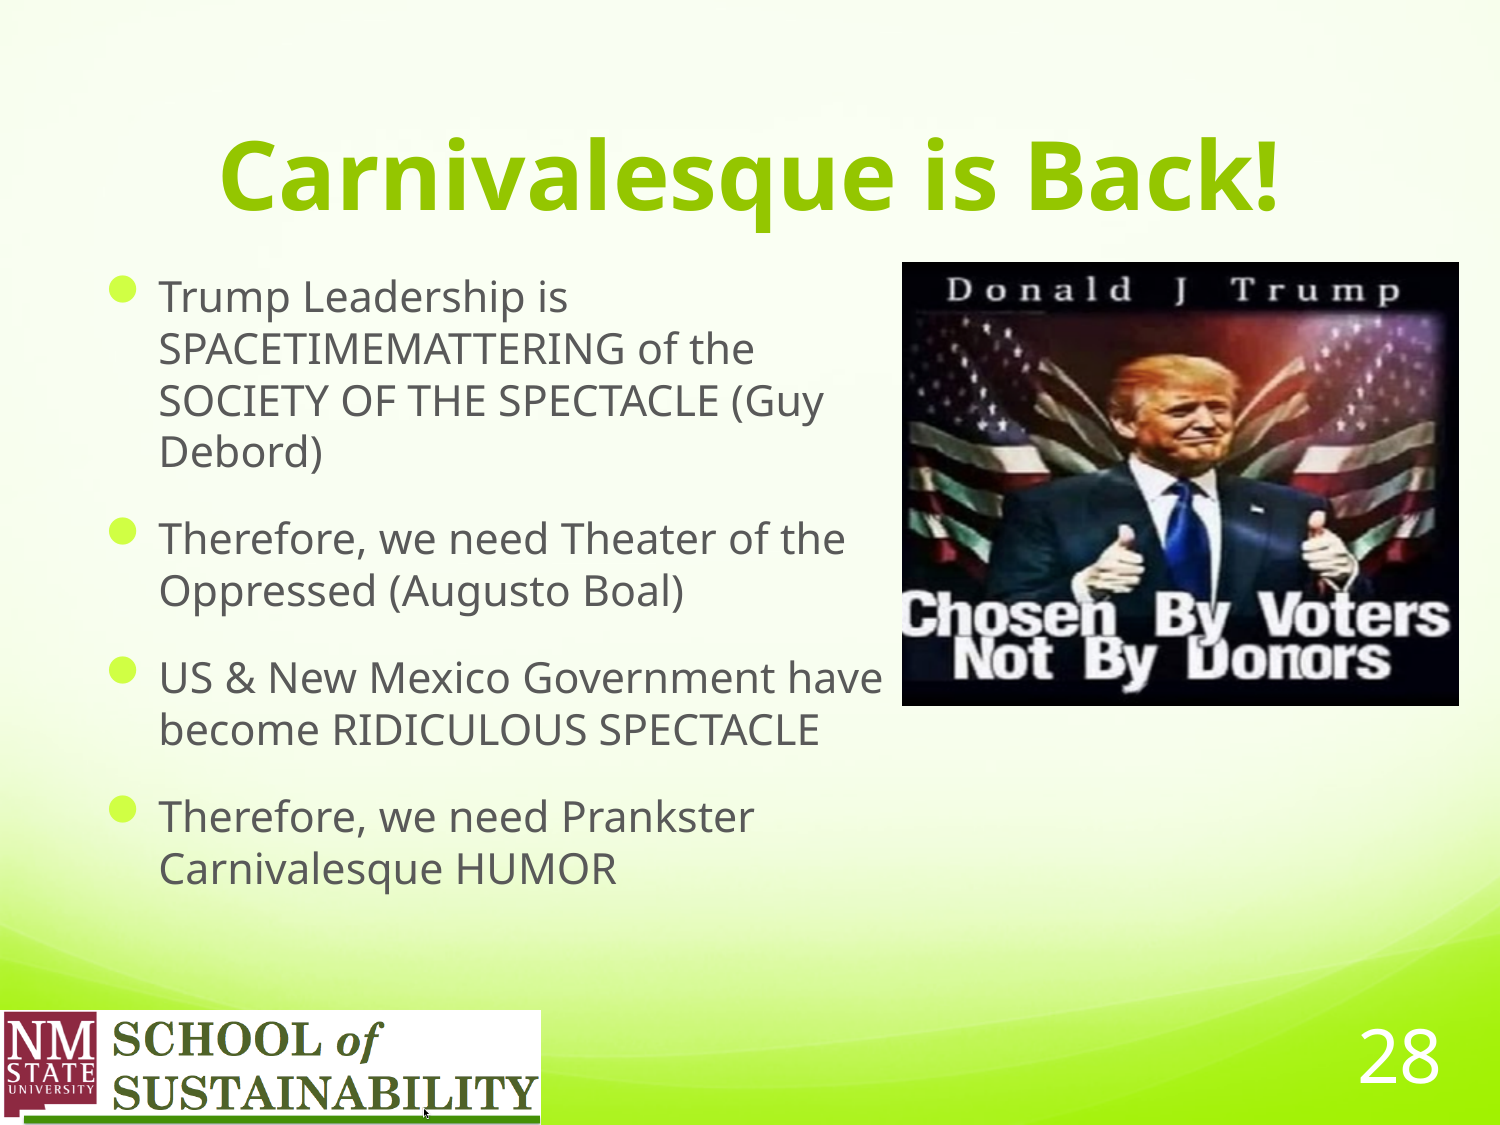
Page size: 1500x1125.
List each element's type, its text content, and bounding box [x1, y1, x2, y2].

picture [0, 1010, 541, 1125]
title Carnivalesque is Back! [90, 17, 1410, 237]
slide_number 28 [1295, 1029, 1459, 1090]
list Trump Leadership is SPACETIMEMATTERING of the SOCIETY OF THE SPECTACLE (Guy Debord) Therefore, we need Theater of the Oppressed (Augusto Boal) US & New Mexico Government have become RIDICULOUS SPECTACLE Therefore, we need Prankster Carnivalesque HUMOR [90, 262, 903, 958]
picture [901, 261, 1459, 707]
